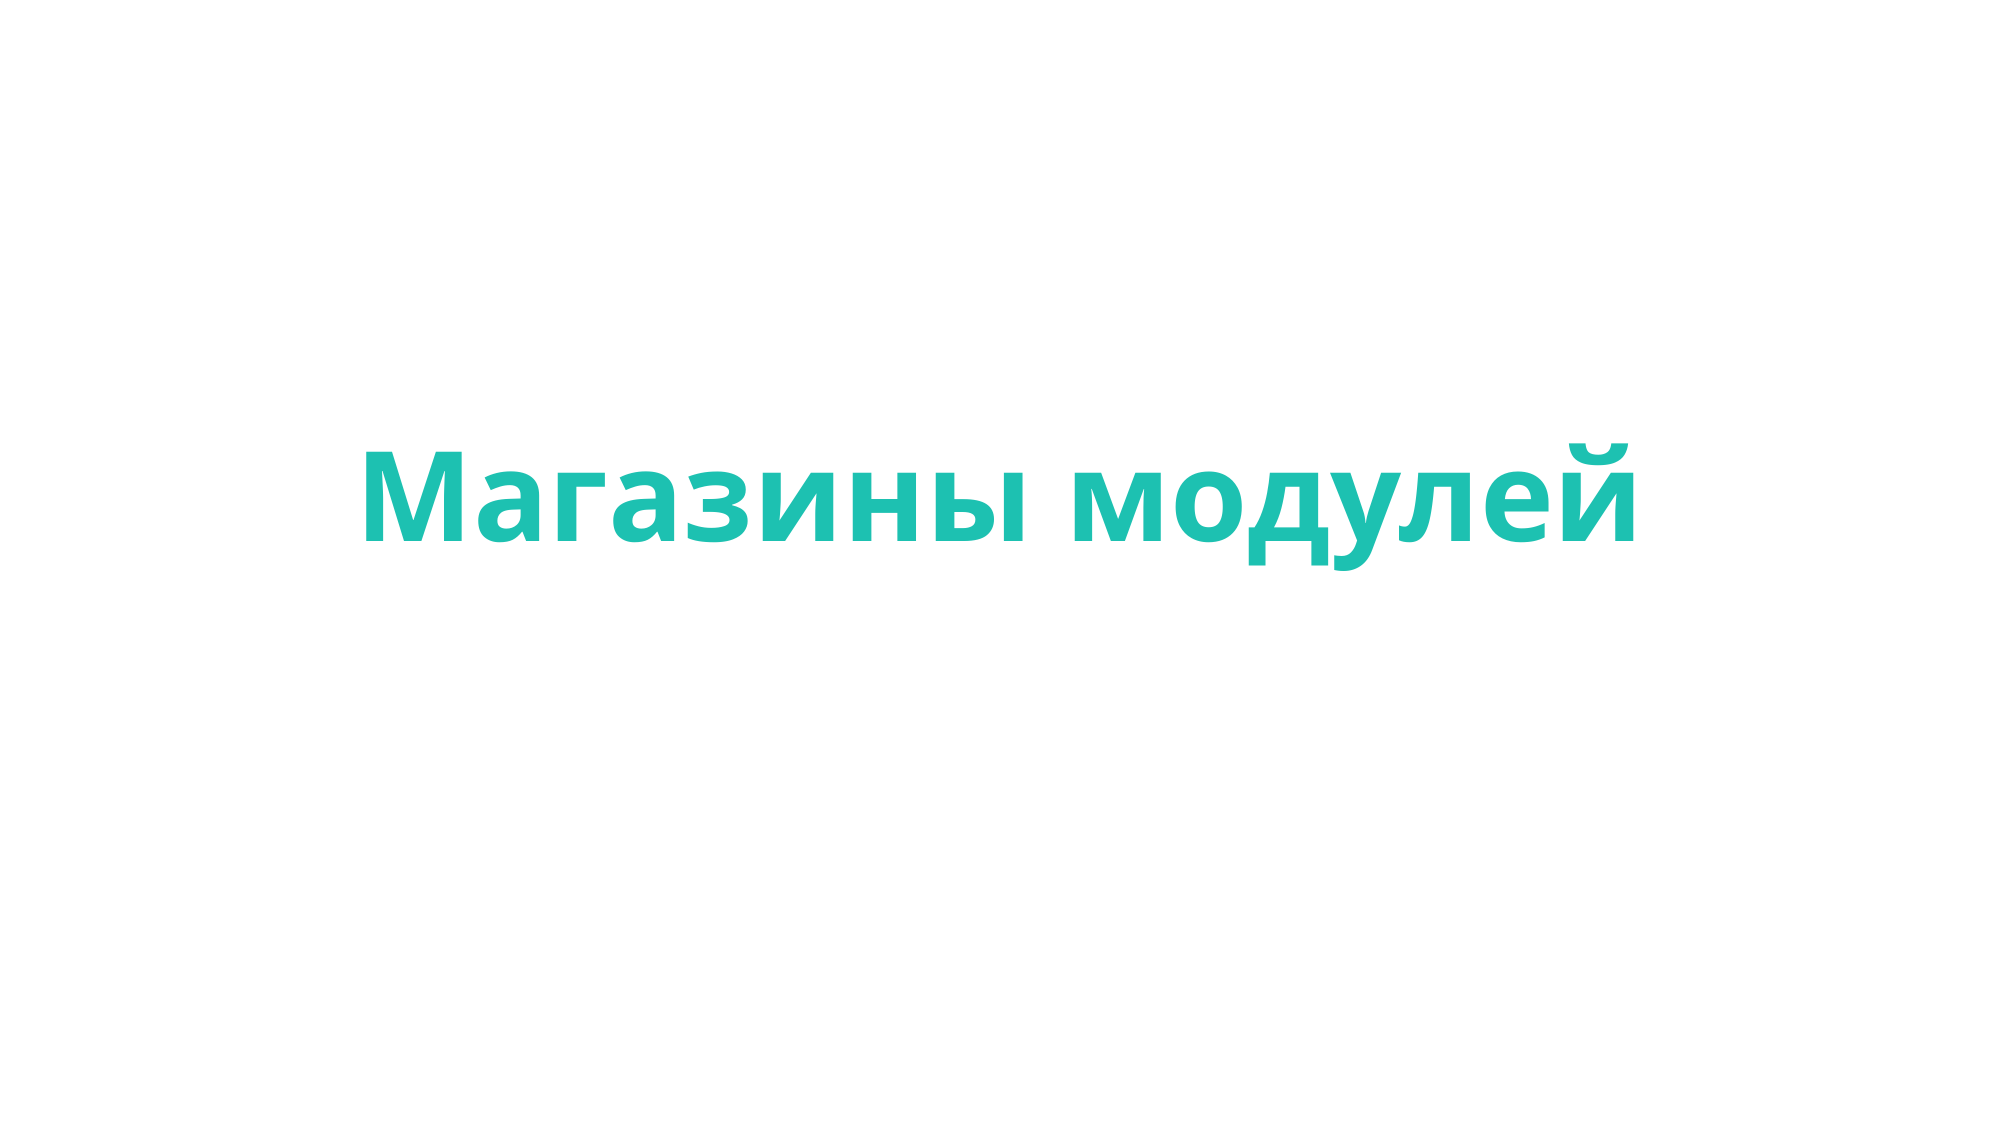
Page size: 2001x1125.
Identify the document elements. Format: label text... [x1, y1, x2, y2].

title Магазины модулей [249, 184, 1750, 576]
